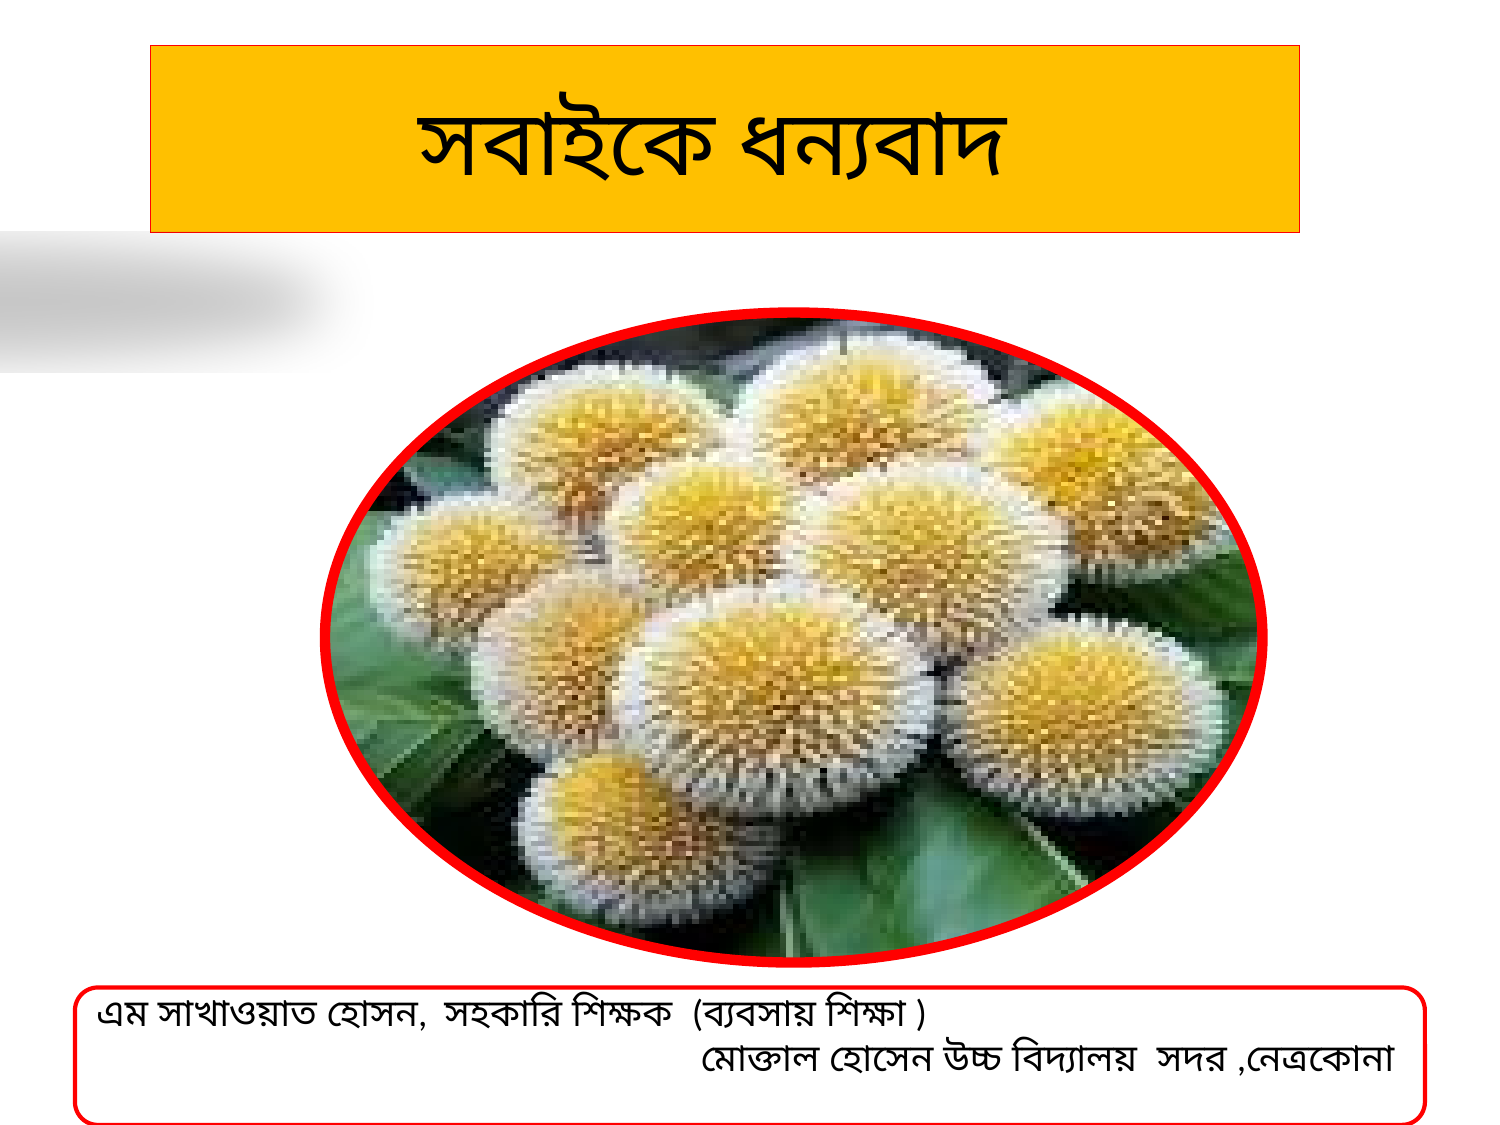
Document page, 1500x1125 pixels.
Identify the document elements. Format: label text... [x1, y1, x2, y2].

text_box এম সাখাওয়াত হোসন, সহকারি শিক্ষক (ব্যবসায় শিক্ষা ) মোক্তাল হোসেন উচ্চ বিদ্যালয় সদর ,নেত্রকোনা [72, 985, 1428, 1125]
picture [324, 312, 1263, 963]
title সবাইকে ধন্যবাদ [150, 45, 1300, 233]
